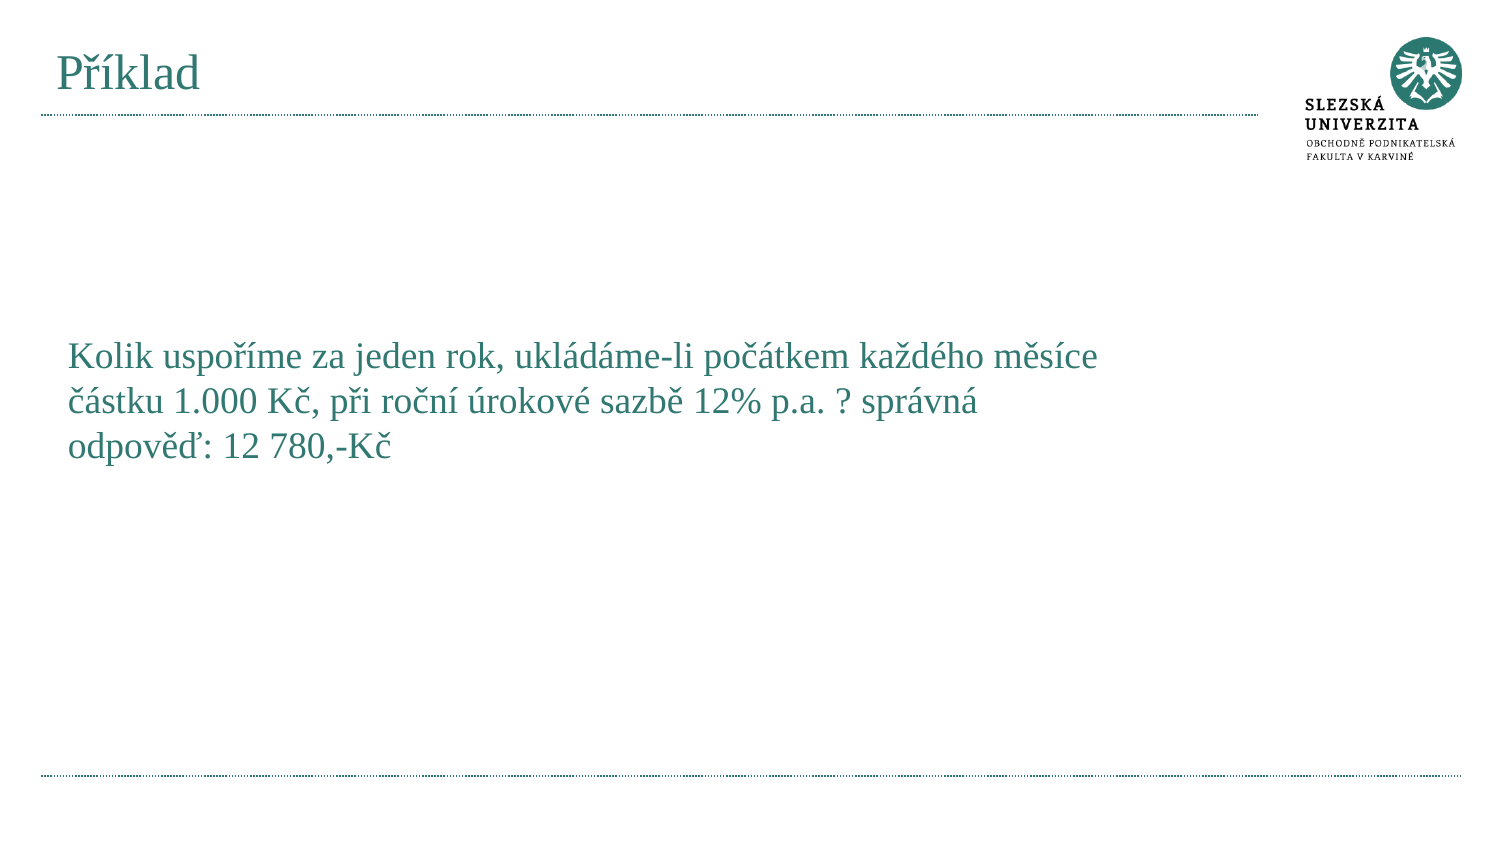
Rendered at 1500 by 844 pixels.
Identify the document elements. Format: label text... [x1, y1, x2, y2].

text_box Kolik uspoříme za jeden rok, ukládáme-li počátkem každého měsíce částku 1.000 Kč, při roční úrokové sazbě 12% p.a. ? správná odpověď: 12 780,-Kč [53, 323, 1125, 473]
title Příklad [41, 32, 786, 116]
picture [1305, 37, 1462, 160]
